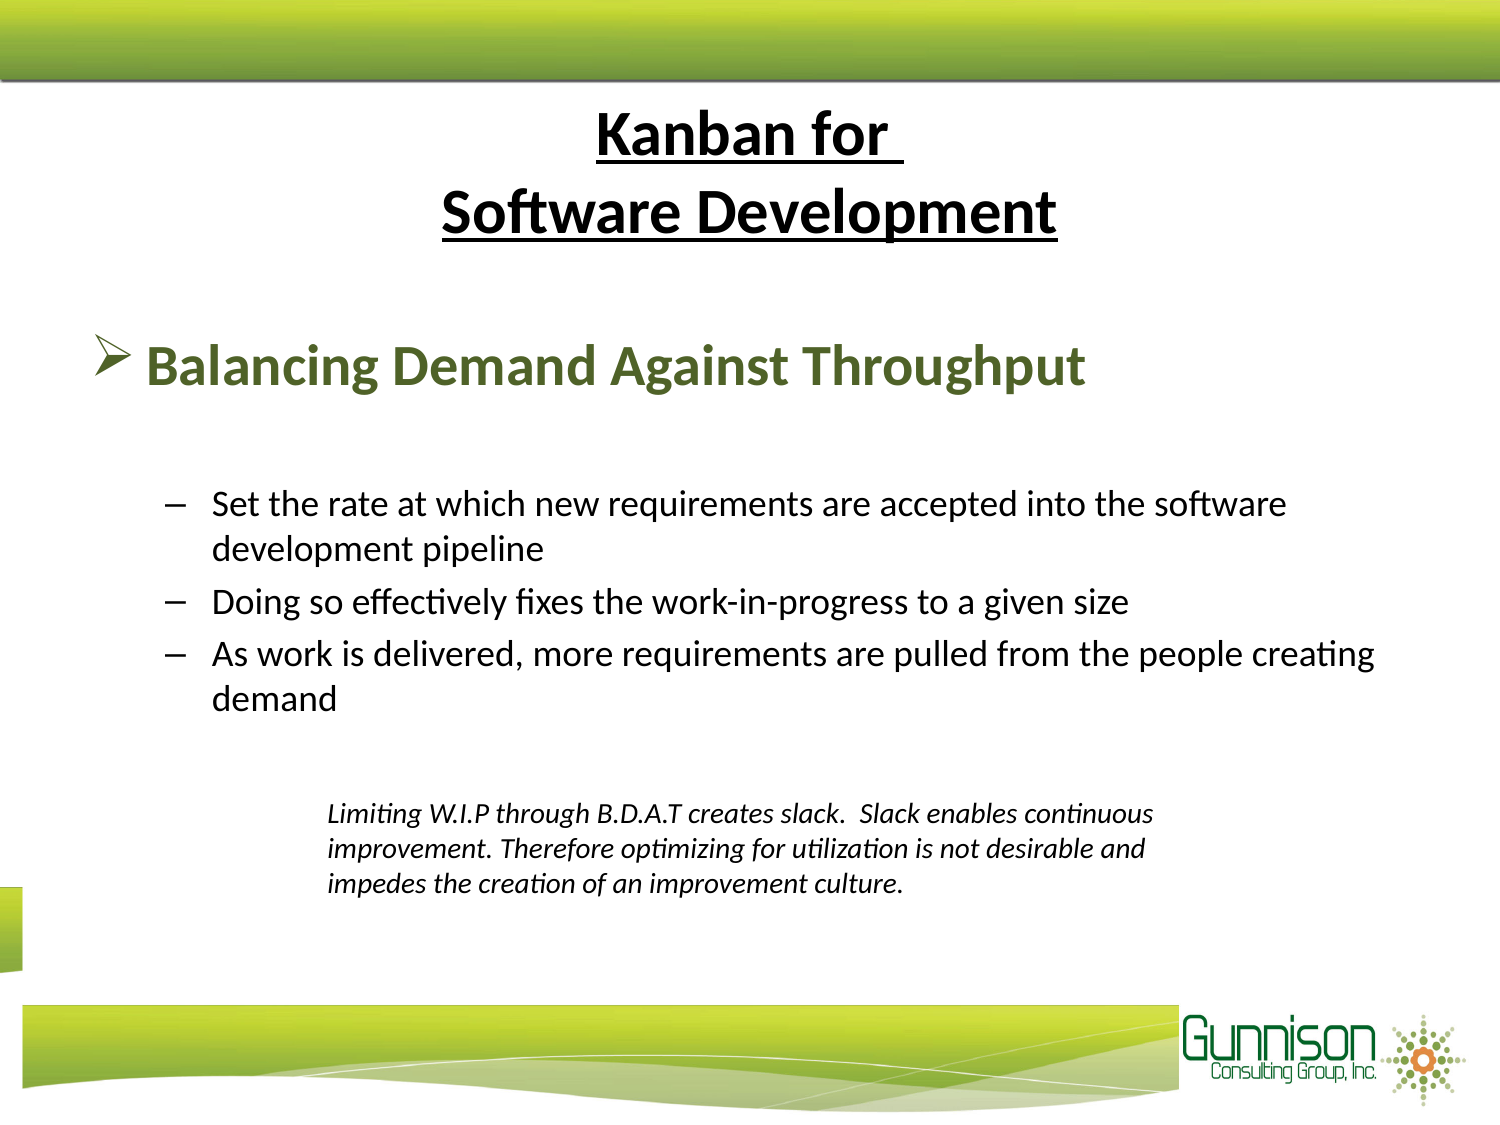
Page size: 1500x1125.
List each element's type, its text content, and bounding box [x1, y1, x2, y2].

list Balancing Demand Against Throughput Set the rate at which new requirements are accepted into the software development pipeline Doing so effectively fixes the work-in-progress to a given size As work is delivered, more requirements are pulled from the people creating demand [75, 320, 1425, 1063]
title Kanban for Software Development [75, 75, 1425, 263]
text_box Limiting W.I.P through B.D.A.T creates slack. Slack enables continuous improvement. Therefore optimizing for utilization is not desirable and impedes the creation of an improvement culture. [312, 787, 1188, 908]
picture [0, 0, 1500, 1125]
